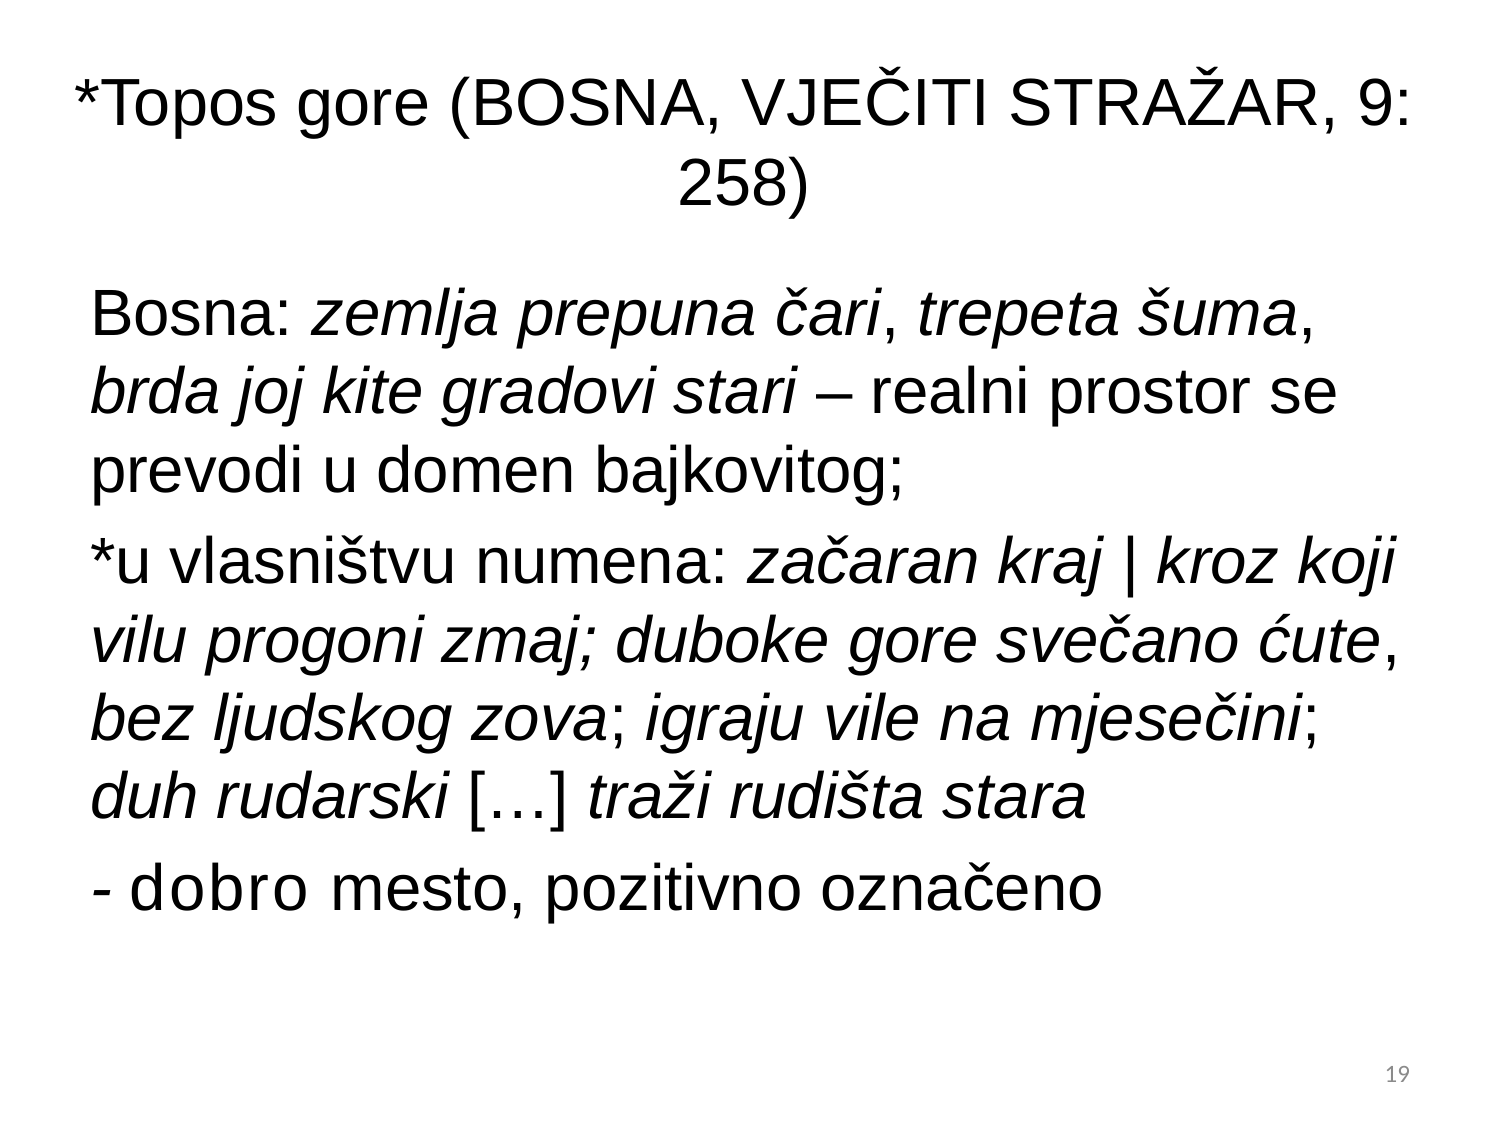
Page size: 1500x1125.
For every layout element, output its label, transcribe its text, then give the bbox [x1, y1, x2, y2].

slide_number 19 [1074, 1042, 1425, 1103]
title *Topos gore (Bosna, Vječiti stražar, 9: 258) [24, 45, 1463, 233]
list Bosna: zemlja prepuna čari, trepeta šuma, brda joj kite gradovi stari – realni prostor se prevodi u domen bajkovitog; *u vlasništvu numena: začaran kraj | kroz koji vilu progoni zmaj; duboke gore svečano ćute, bez ljudskog zova; igraju vile na mjesečini; duh rudarski […] traži rudišta stara - dobro mesto, pozitivno označeno [75, 262, 1425, 1005]
